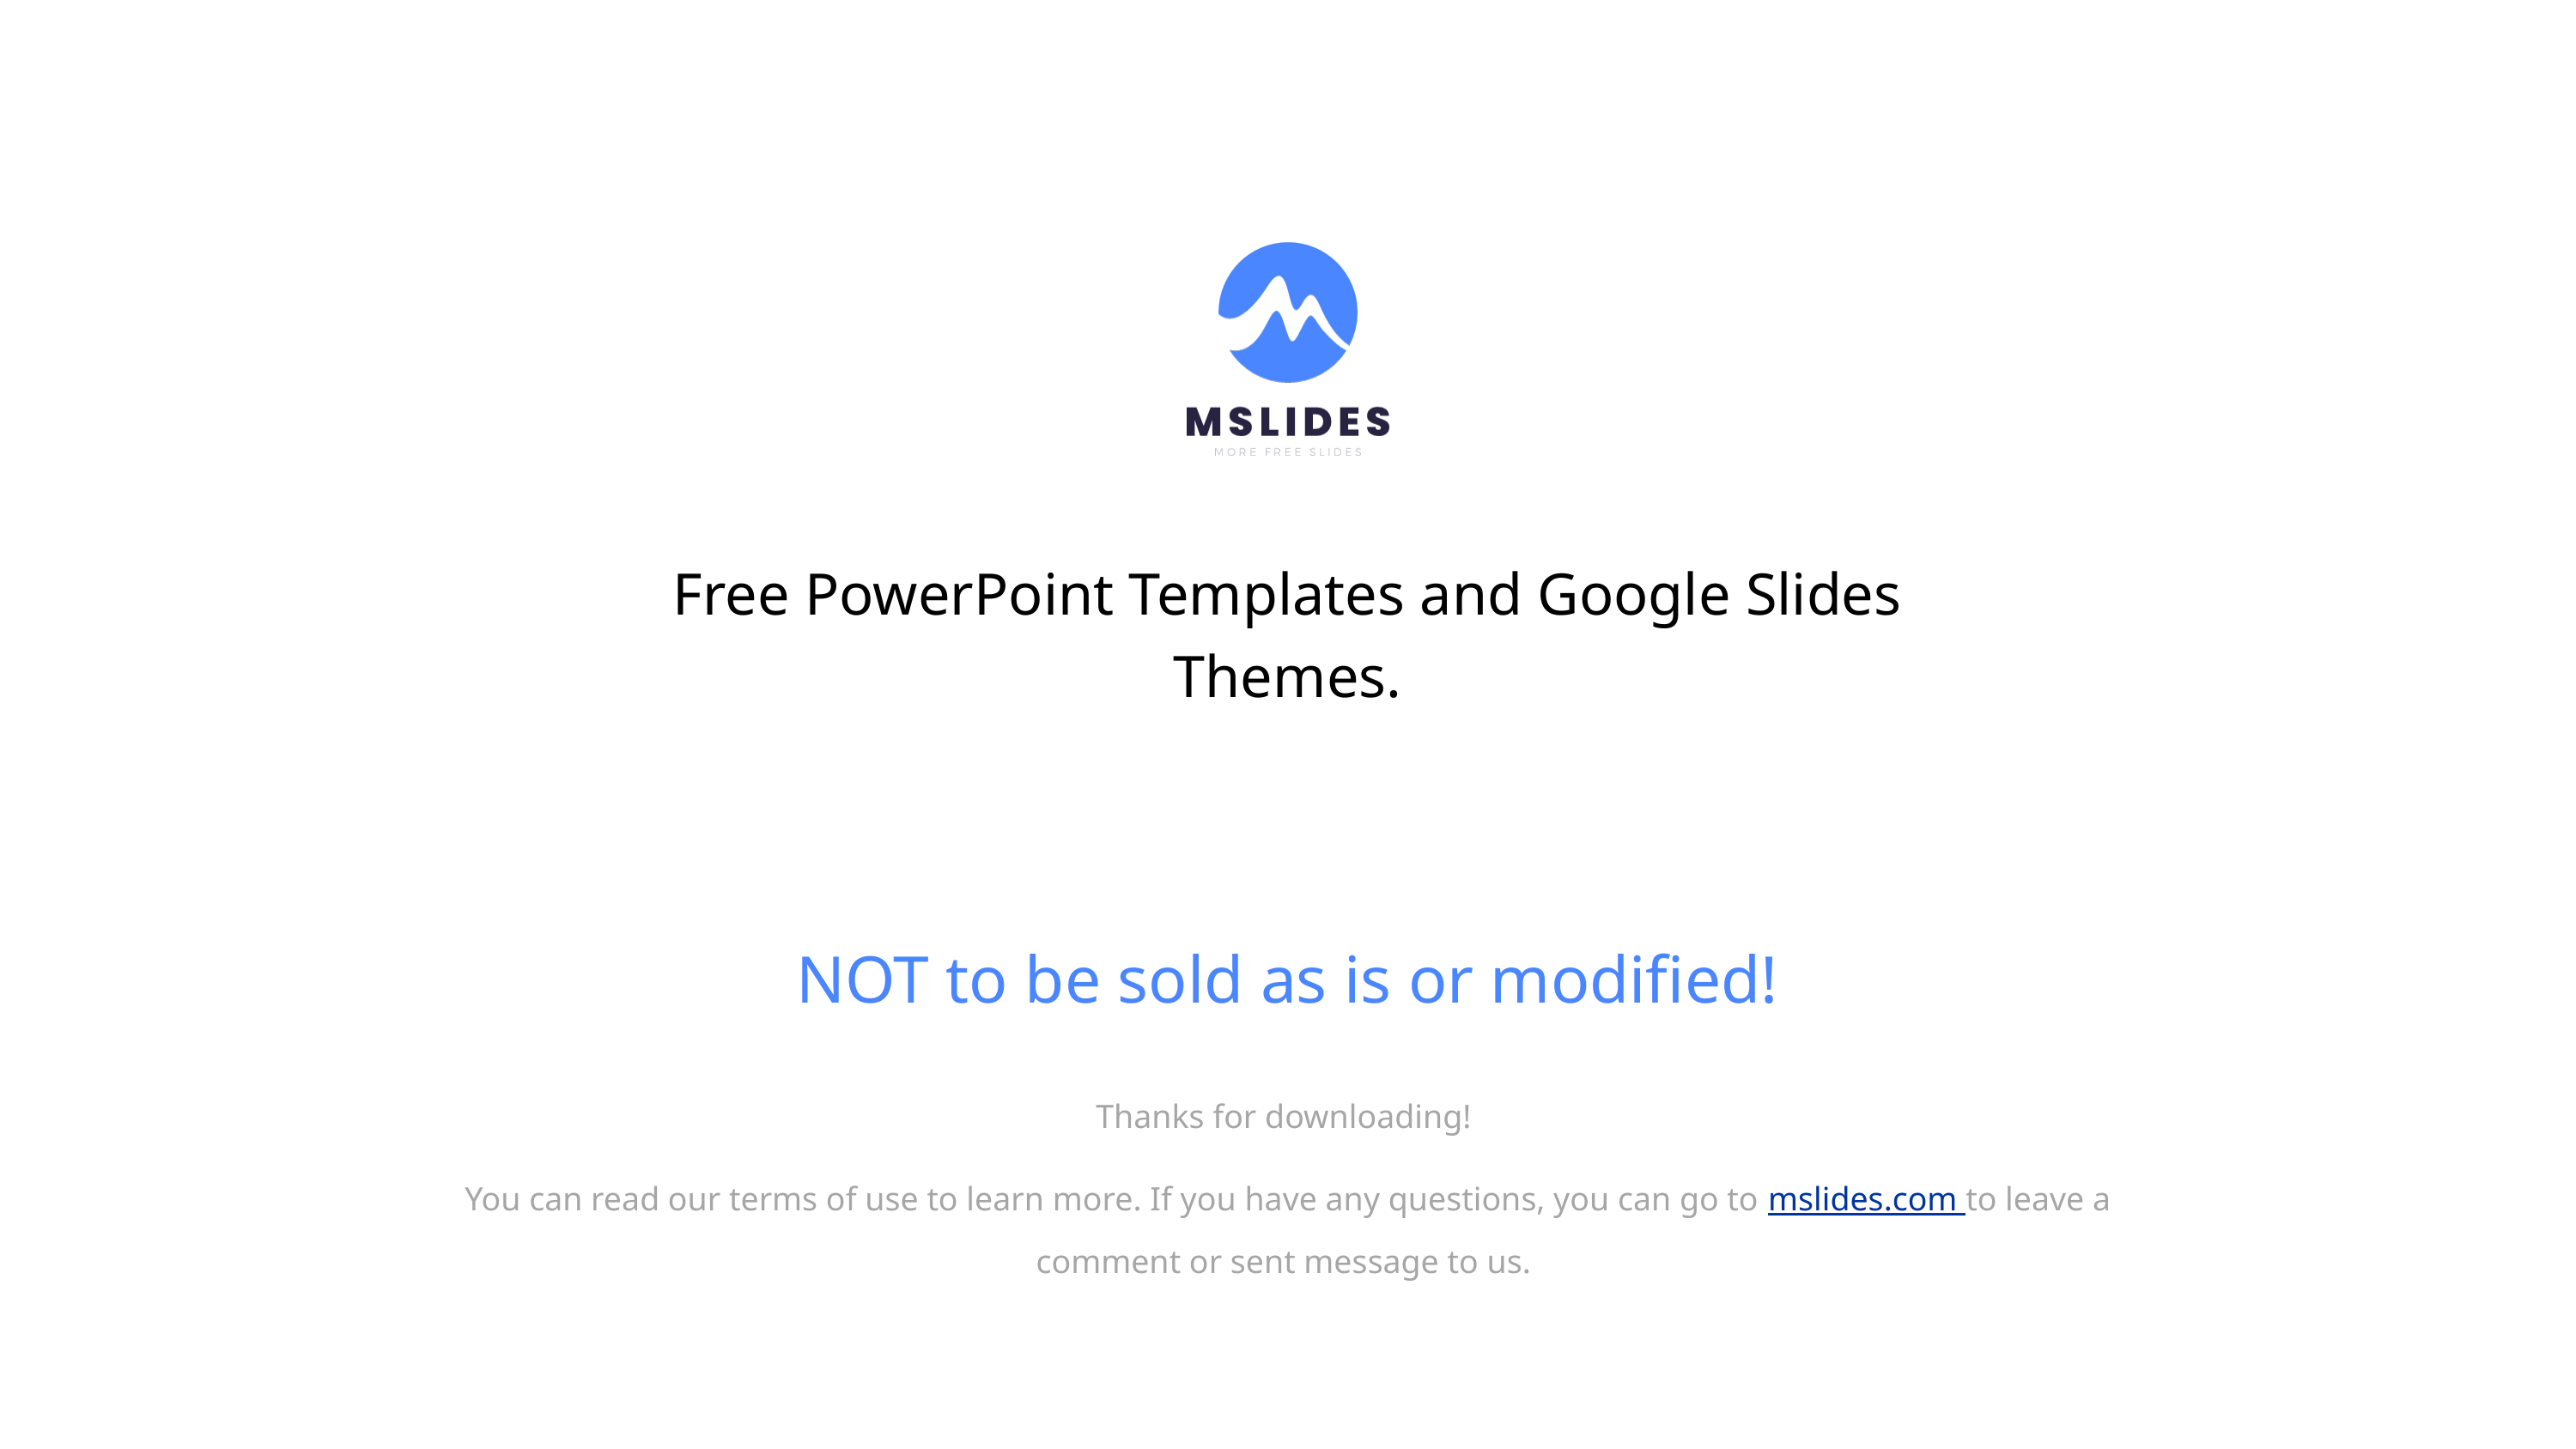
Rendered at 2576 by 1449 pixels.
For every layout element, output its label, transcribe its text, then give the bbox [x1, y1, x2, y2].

text_box NOT to be sold as is or modified! [570, 932, 2006, 1023]
text_box Thanks for downloading! You can read our terms of use to learn more. If you have any questions, you can go to mslides.com to leave a comment or sent message to us. [410, 1070, 2166, 1287]
picture [1186, 242, 1390, 456]
text_box Free PowerPoint Templates and Google Slides Themes. [607, 537, 1968, 715]
